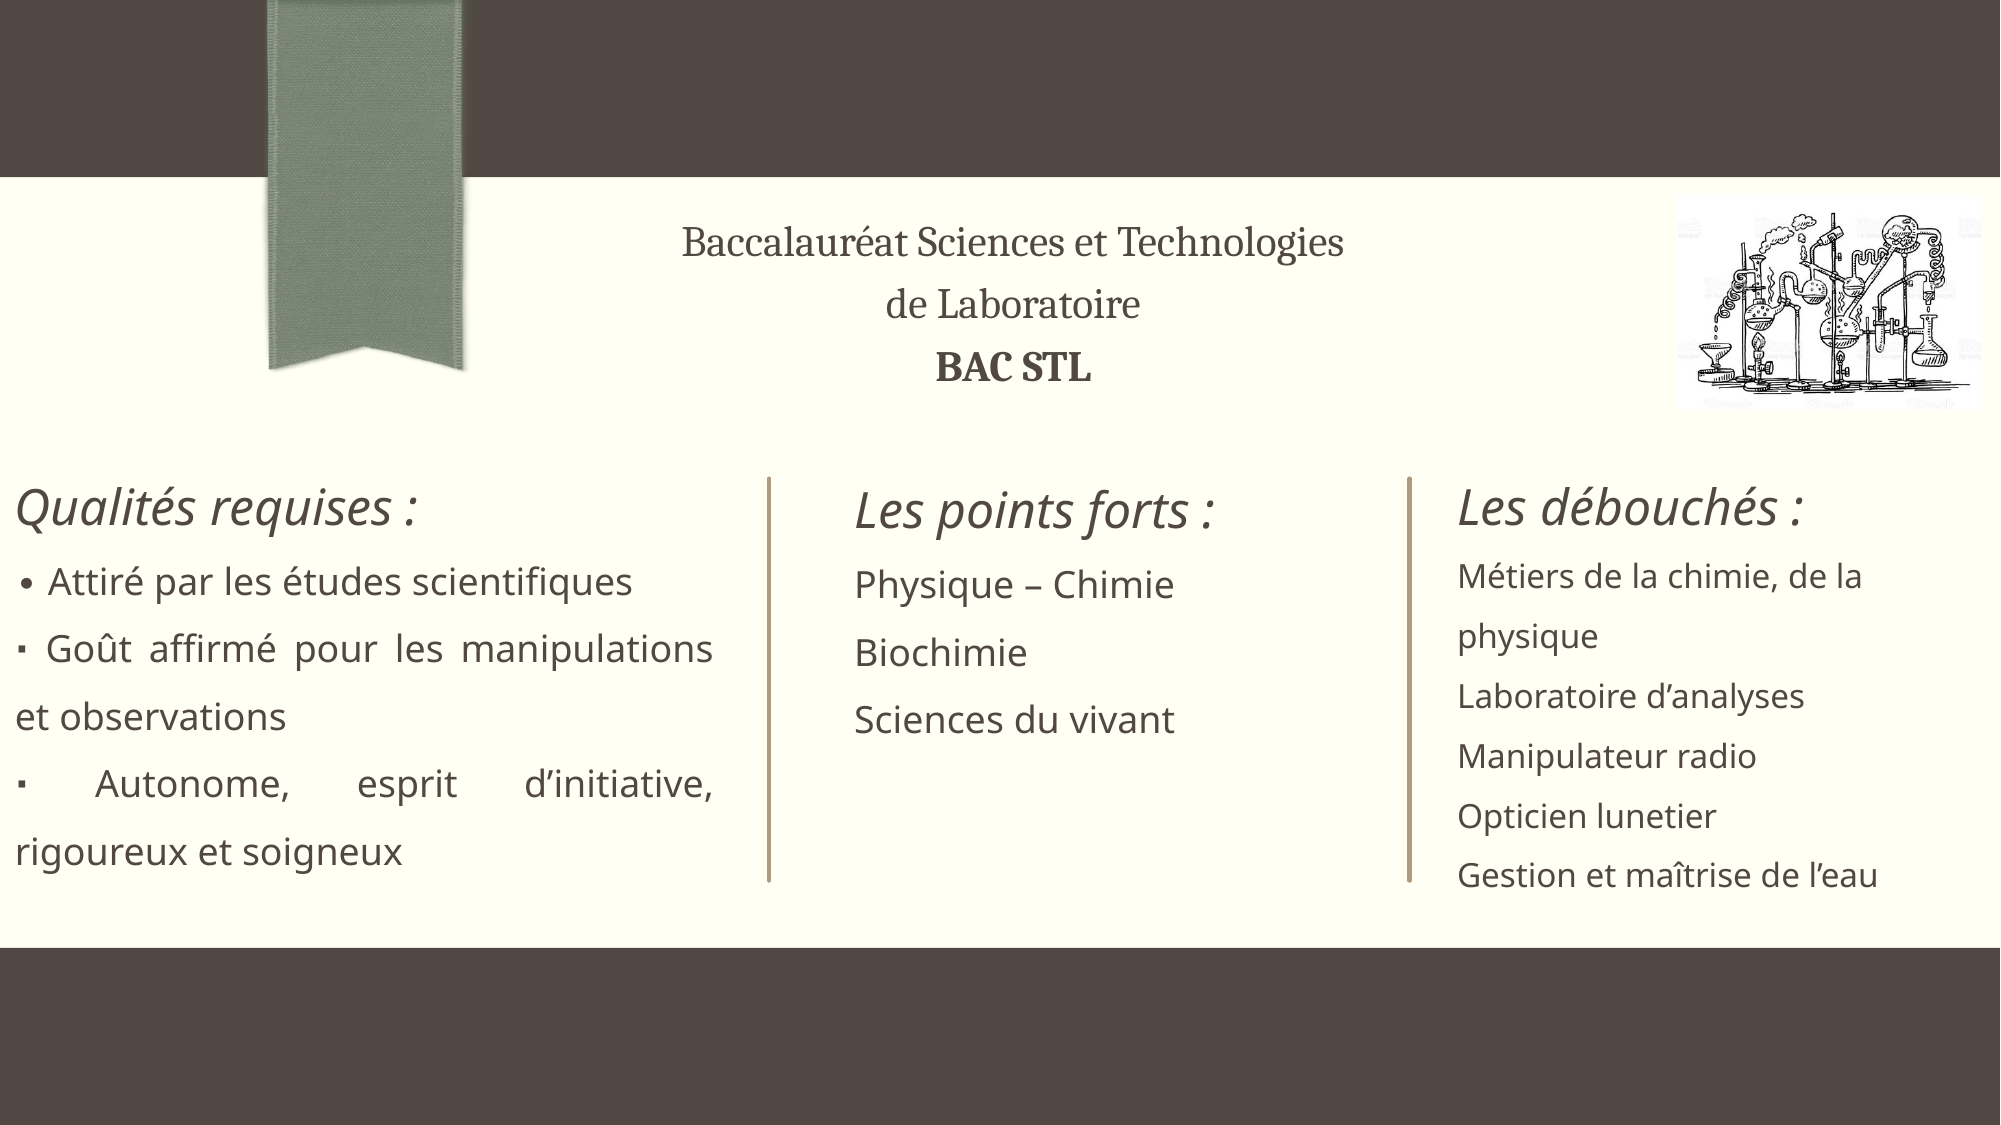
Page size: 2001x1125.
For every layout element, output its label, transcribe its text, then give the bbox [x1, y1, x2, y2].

text_box Qualités requises : ∙ Attiré par les études scientifiques ∙ Goût affirmé pour les manipulations et observations ∙ Autonome, esprit d’initiative, rigoureux et soigneux [0, 438, 729, 881]
text_box Les débouchés : Métiers de la chimie, de la physique Laboratoire d’analyses Manipulateur radio Opticien lunetier Gestion et maîtrise de l’eau [1442, 437, 2000, 962]
picture [1677, 195, 1982, 409]
subtitle Baccalauréat Sciences et Technologies de Laboratoire BAC STL [185, 195, 1675, 398]
text_box Les points forts : Physique – Chimie Biochimie Sciences du vivant [839, 441, 1480, 749]
